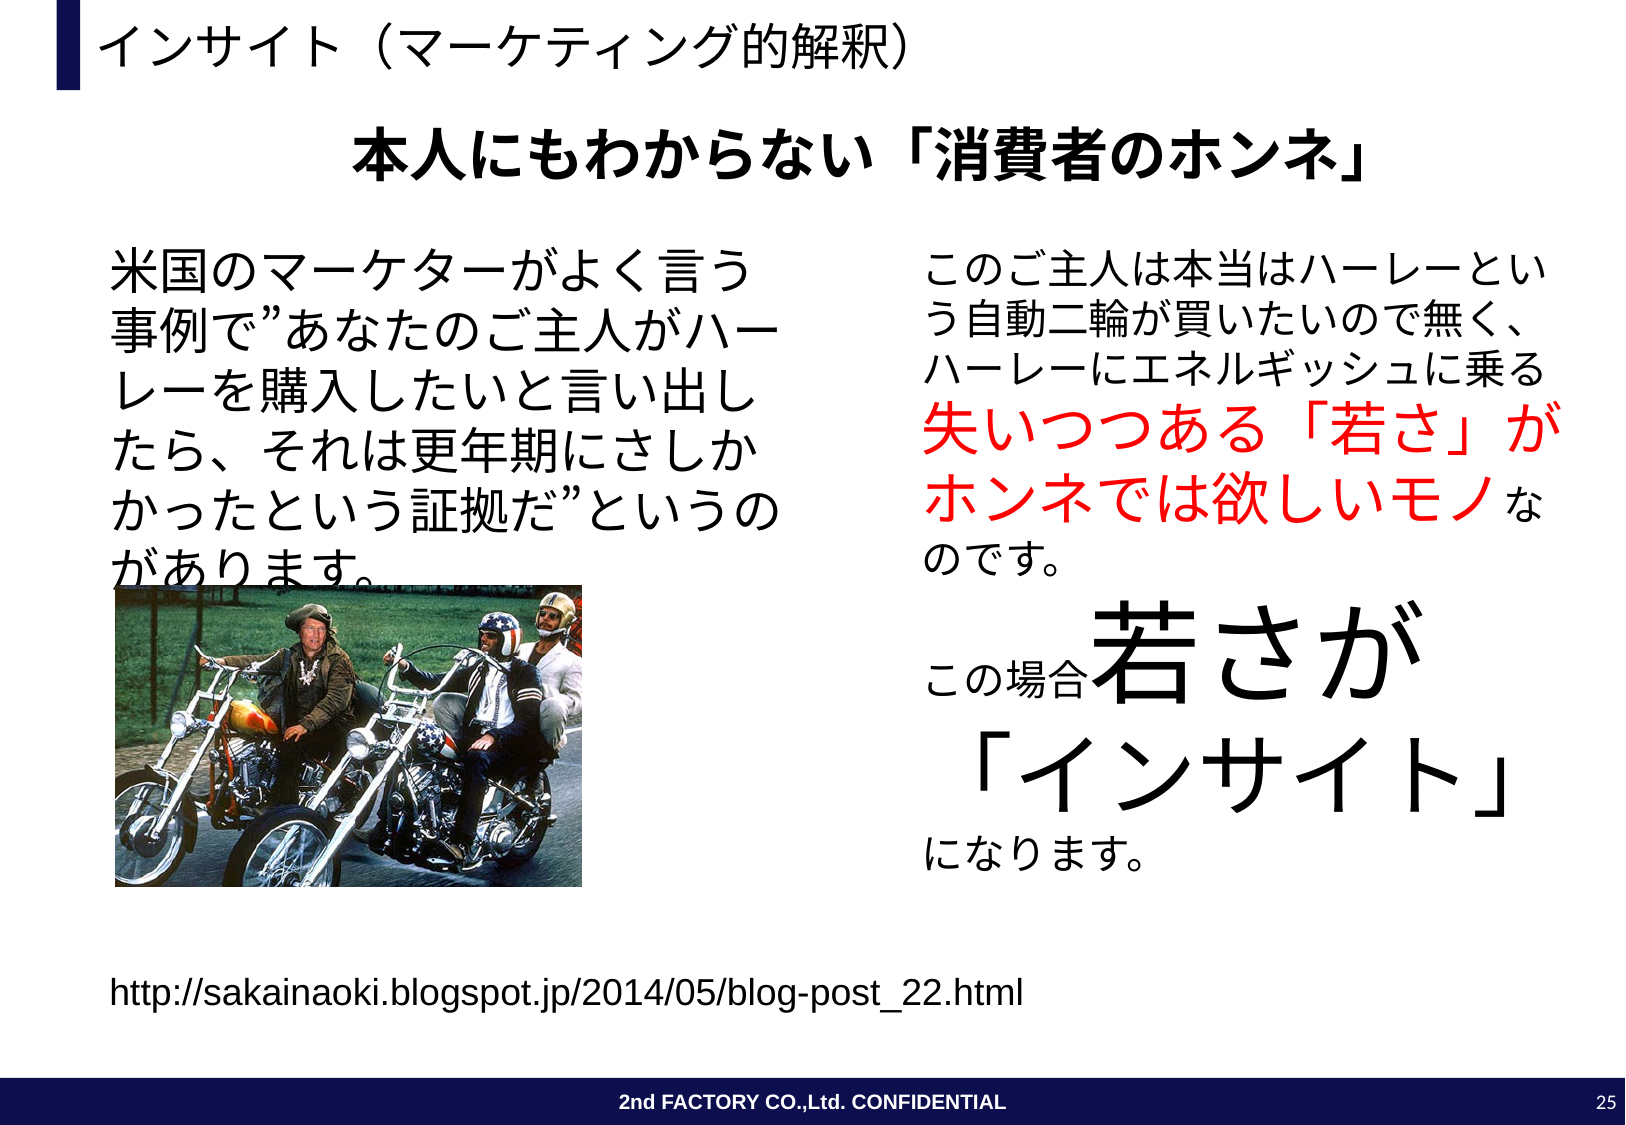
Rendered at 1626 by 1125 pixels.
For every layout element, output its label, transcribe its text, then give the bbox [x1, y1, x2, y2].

text_box 本人にもわからない「消費者のホンネ」 [336, 110, 1414, 196]
picture [115, 585, 582, 887]
text_box http://sakainaoki.blogspot.jp/2014/05/blog-post_22.html [94, 960, 1491, 1020]
text_box このご主人は本当はハーレーという自動二輪が買いたいので無く、ハーレーにエネルギッシュに乗る失いつつある「若さ」がホンネでは欲しいモノなのです。 この場合若さが 「インサイト」になります。 [907, 235, 1581, 885]
title インサイト（マーケティング的解釈） [80, 0, 1604, 91]
text_box 米国のマーケターがよく言う事例で”あなたのご主人がハーレーを購入したいと言い出したら、それは更年期にさしかかったという証拠だ”というのがあります。 [94, 231, 813, 607]
